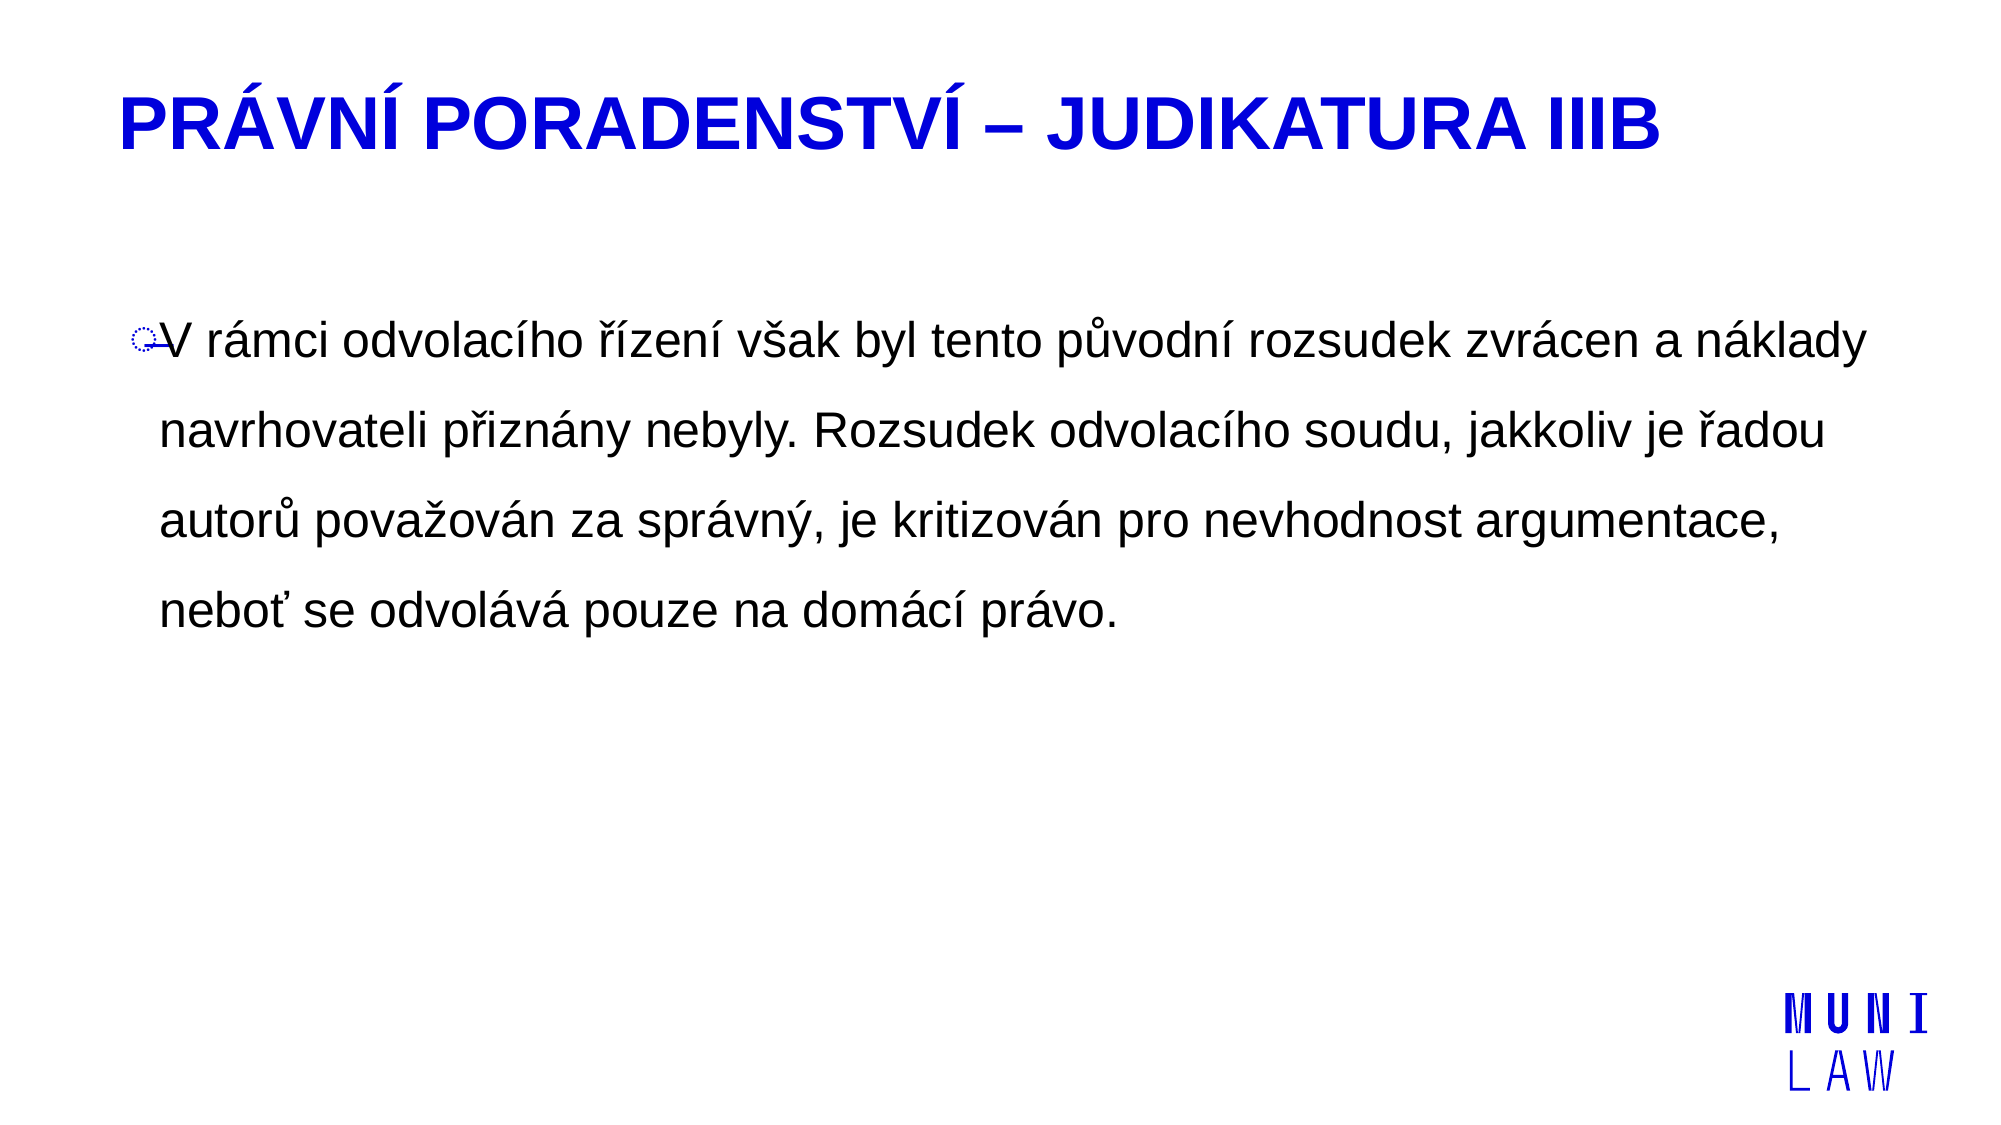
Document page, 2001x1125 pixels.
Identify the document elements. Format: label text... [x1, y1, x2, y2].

title Právní poradenství – judikatura IIIb [118, 118, 1883, 193]
list V rámci odvolacího řízení však byl tento původní rozsudek zvrácen a náklady navrhovateli přiznány nebyly. Rozsudek odvolacího soudu, jakkoliv je řadou autorů považován za správný, je kritizován pro nevhodnost argumentace, neboť se odvolává pouze na domácí právo. [118, 277, 1883, 957]
